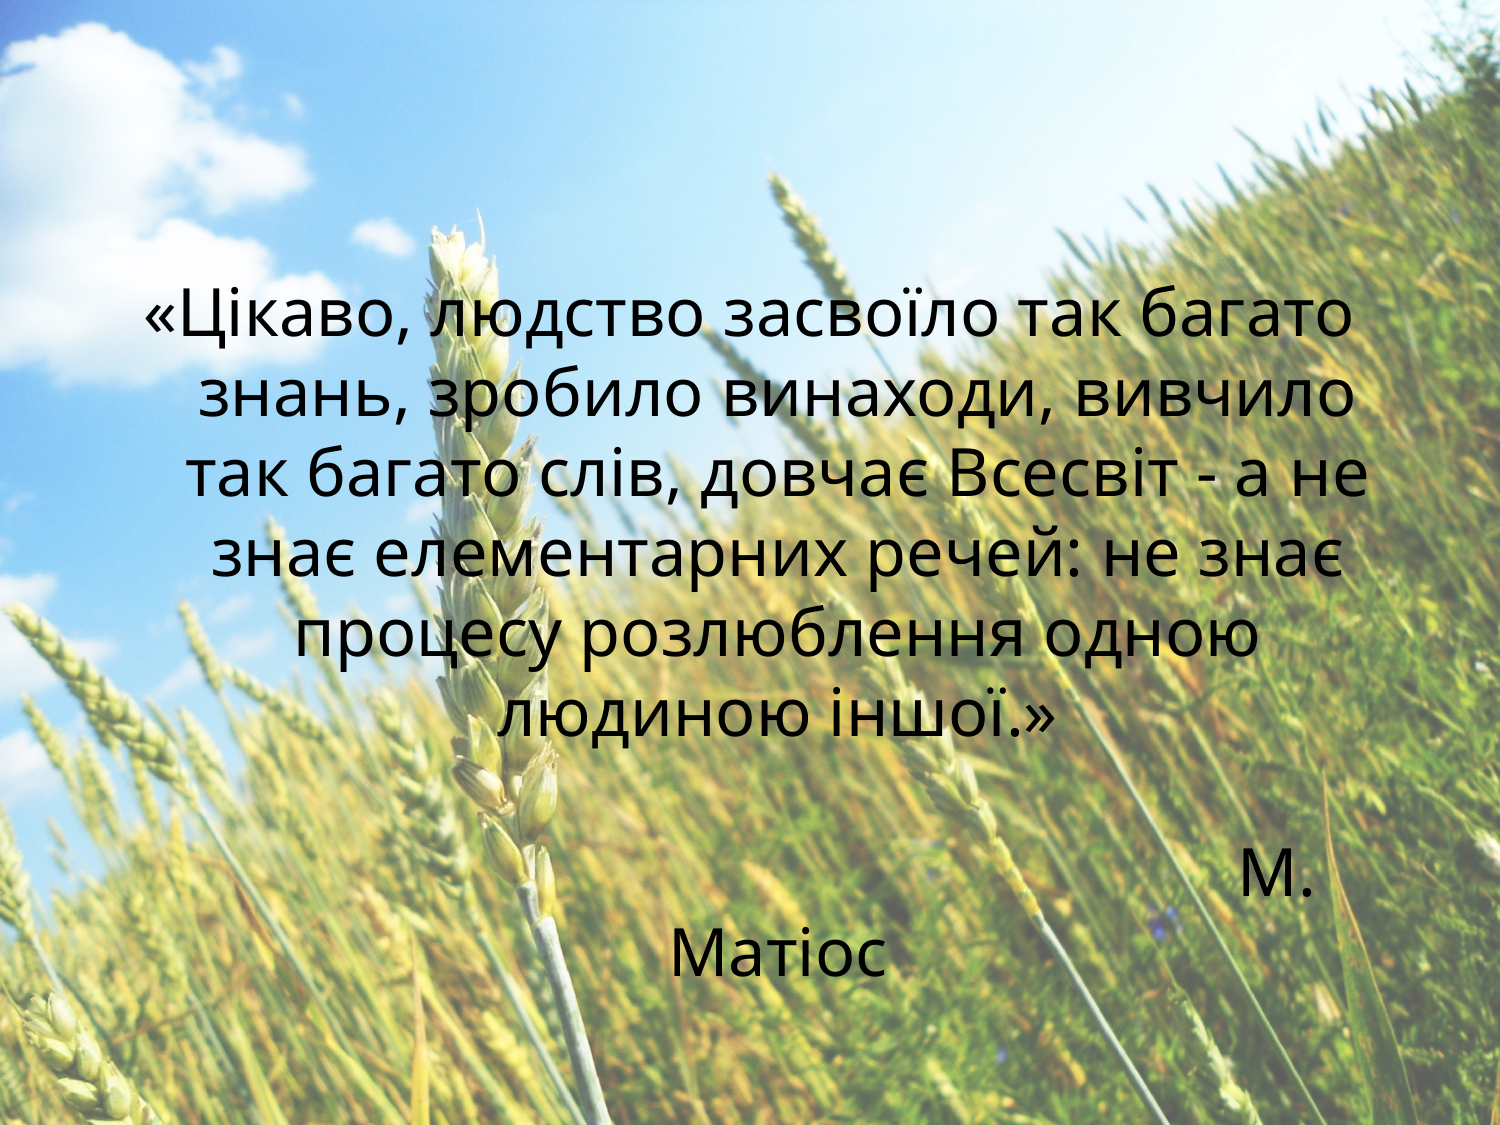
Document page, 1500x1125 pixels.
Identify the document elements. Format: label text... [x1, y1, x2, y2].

list «Цікаво, людство засвоїло так багато знань, зробило винаходи, вивчило так багато слів, довчає Всесвіт - а не знає елементарних речей: не знає процесу розлюблення одною людиною іншої.» М. Матіос [75, 262, 1425, 1005]
